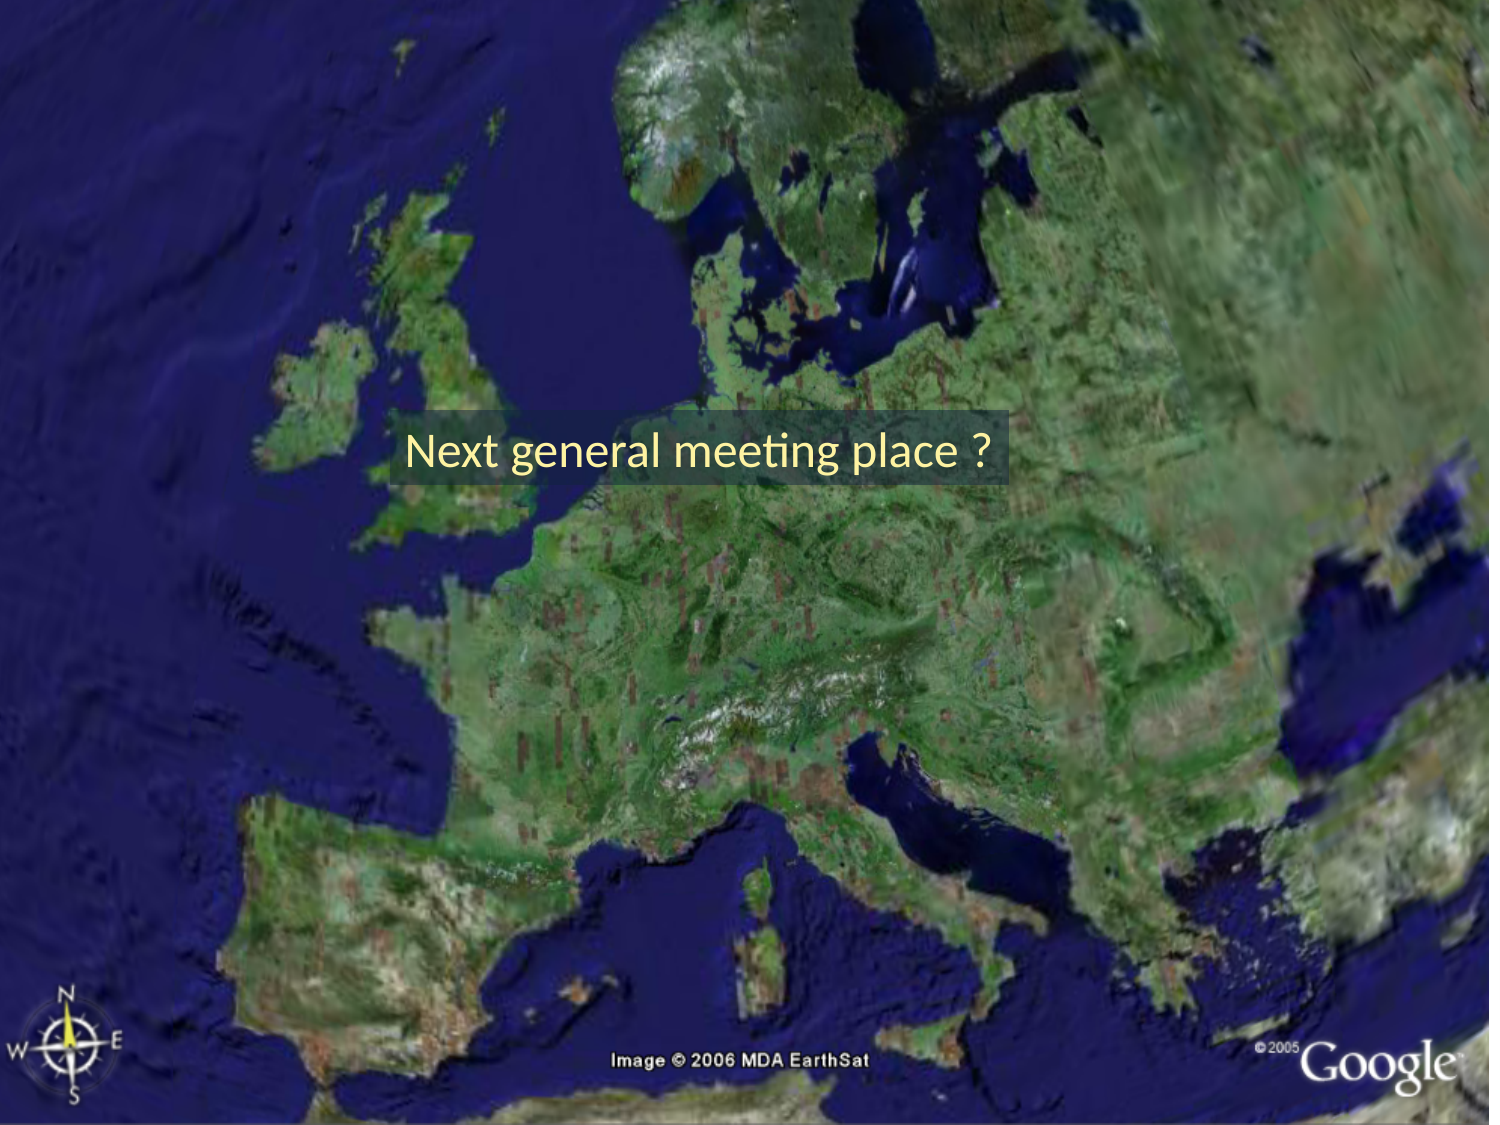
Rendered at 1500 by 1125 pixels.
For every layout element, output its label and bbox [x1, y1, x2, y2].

text_box [0, 0, 1489, 1125]
